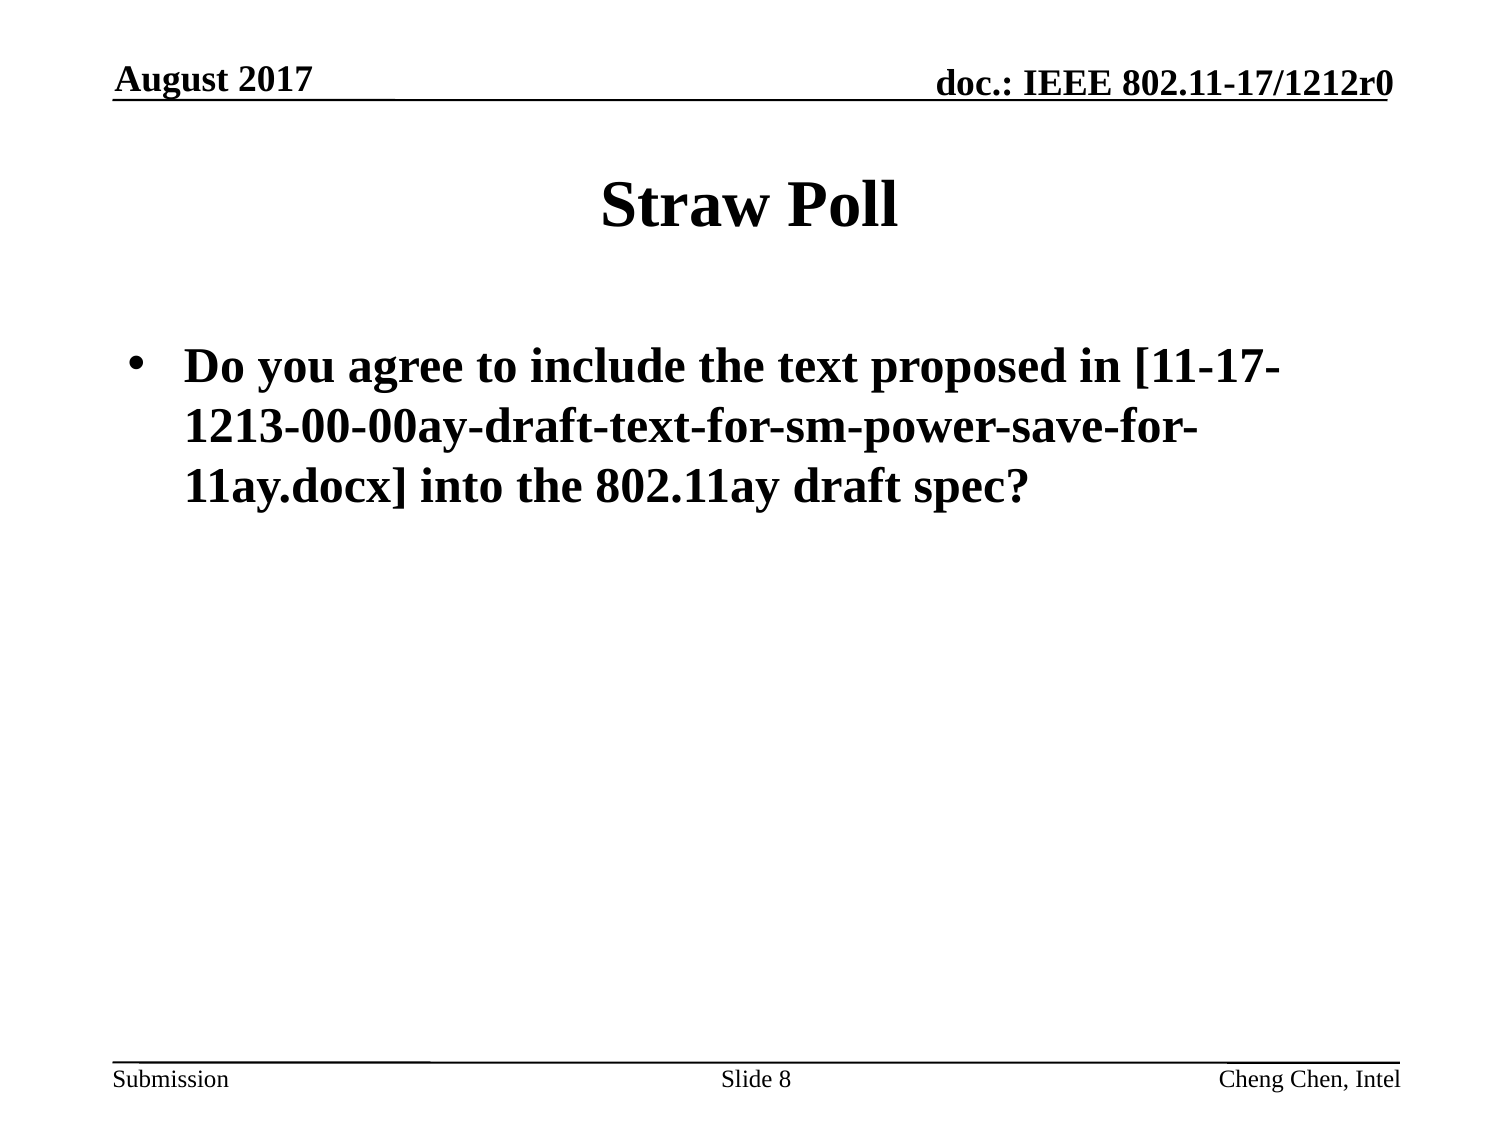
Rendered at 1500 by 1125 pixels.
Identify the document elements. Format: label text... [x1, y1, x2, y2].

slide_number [114, 54, 423, 100]
title Straw Poll [112, 112, 1388, 288]
slide_number Slide 8 [712, 1061, 800, 1123]
list Do you agree to include the text proposed in [11-17-1213-00-00ay-draft-text-for-sm-power-save-for-11ay.docx] into the 802.11ay draft spec? [112, 324, 1388, 1000]
footer Cheng Chen, Intel [878, 1061, 1402, 1093]
